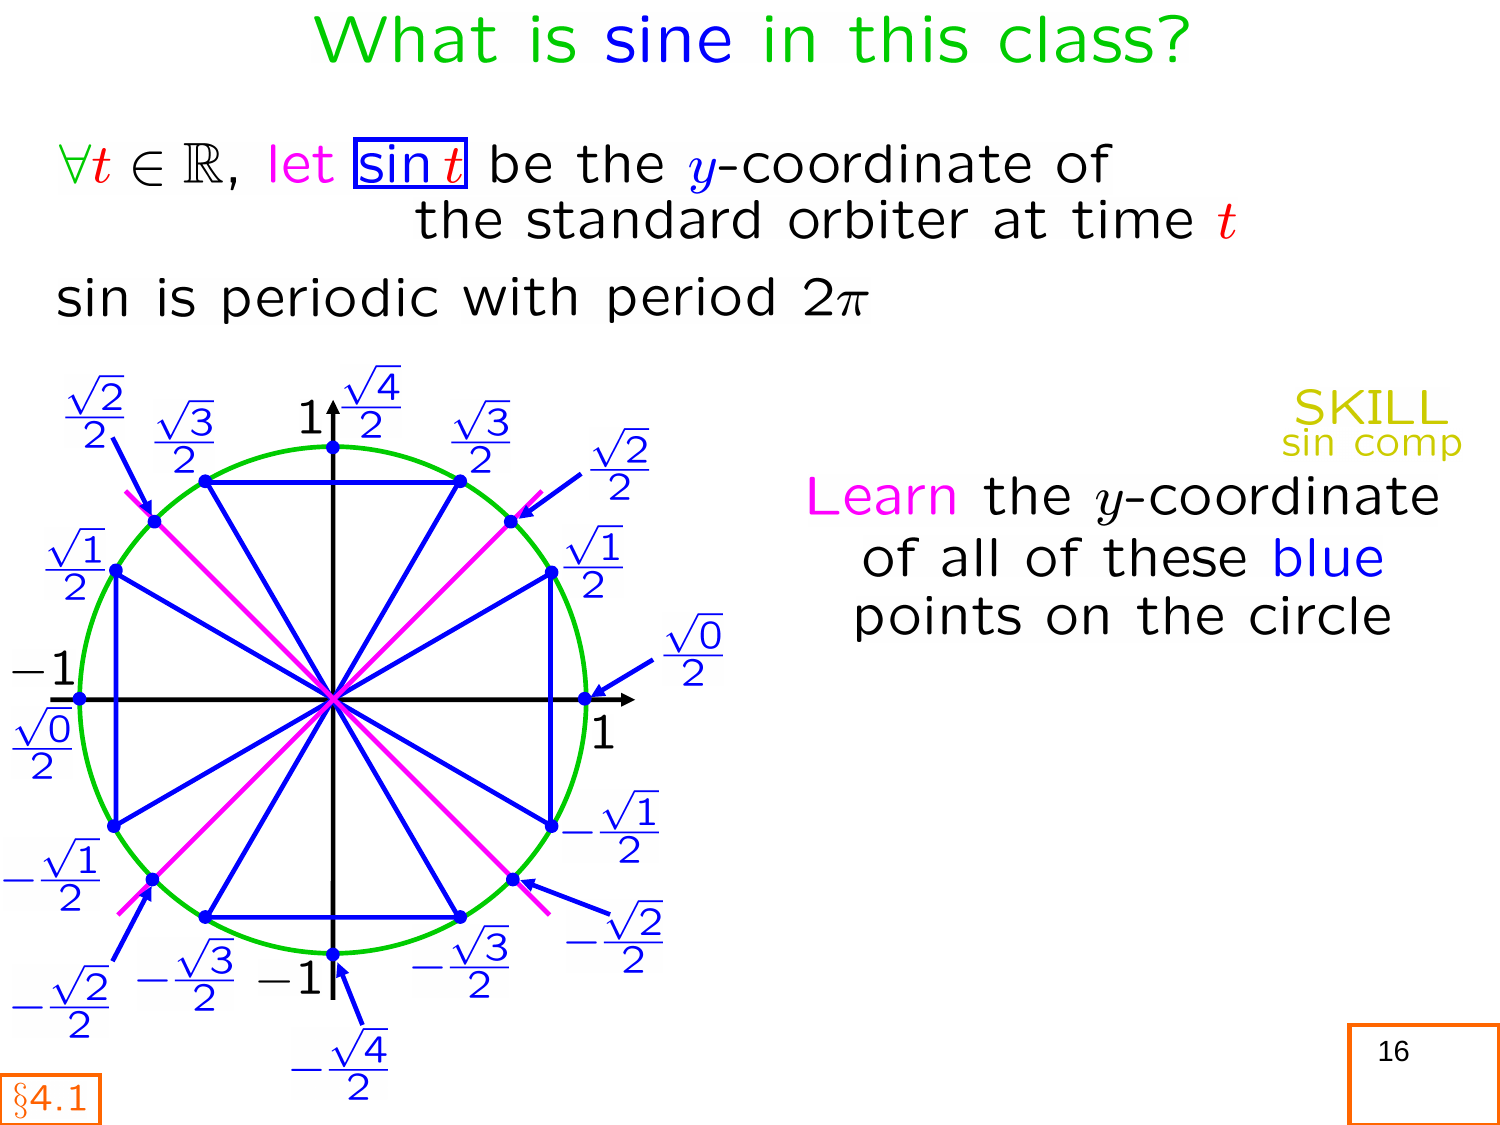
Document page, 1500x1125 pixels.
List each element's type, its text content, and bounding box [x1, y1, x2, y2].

picture [258, 958, 322, 996]
text_box [208, 482, 459, 699]
text_box [551, 577, 587, 822]
text_box [455, 481, 465, 486]
text_box [118, 483, 329, 696]
text_box [79, 574, 116, 822]
text_box [334, 573, 551, 824]
picture [152, 937, 234, 1011]
text_box [0, 1074, 100, 1125]
text_box [547, 821, 557, 831]
text_box [116, 702, 330, 916]
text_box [518, 426, 651, 519]
picture [3, 837, 101, 911]
picture [449, 399, 512, 473]
text_box [506, 517, 515, 527]
text_box [209, 918, 457, 954]
picture [340, 364, 402, 438]
picture [562, 524, 624, 598]
text_box [116, 575, 332, 824]
text_box [209, 699, 457, 918]
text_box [57, 139, 1238, 240]
picture [591, 714, 615, 750]
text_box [590, 612, 724, 698]
picture [412, 924, 509, 998]
picture [562, 789, 659, 863]
text_box [334, 701, 550, 917]
text_box [547, 567, 557, 577]
picture [44, 527, 106, 601]
text_box [109, 821, 119, 831]
text_box [200, 912, 210, 922]
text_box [808, 474, 1438, 644]
picture [12, 649, 76, 687]
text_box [63, 374, 152, 516]
text_box [210, 446, 455, 482]
text_box [580, 694, 587, 704]
text_box [1349, 1025, 1500, 1125]
text_box [336, 483, 550, 696]
slide_number 16 [1074, 1024, 1425, 1103]
text_box [150, 517, 160, 527]
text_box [12, 885, 152, 1038]
text_box [74, 694, 85, 704]
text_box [1283, 387, 1463, 463]
picture [58, 278, 438, 326]
text_box [508, 874, 518, 885]
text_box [291, 962, 388, 1101]
text_box [455, 912, 465, 922]
picture [298, 399, 322, 435]
text_box [147, 874, 157, 885]
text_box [520, 879, 663, 973]
text_box [328, 442, 338, 452]
text_box [111, 565, 121, 575]
picture [310, 12, 1189, 63]
picture [13, 1080, 87, 1119]
text_box [200, 481, 210, 486]
picture [153, 399, 215, 473]
picture [461, 277, 871, 325]
text_box [327, 399, 335, 442]
picture [11, 705, 74, 780]
text_box [328, 949, 338, 960]
